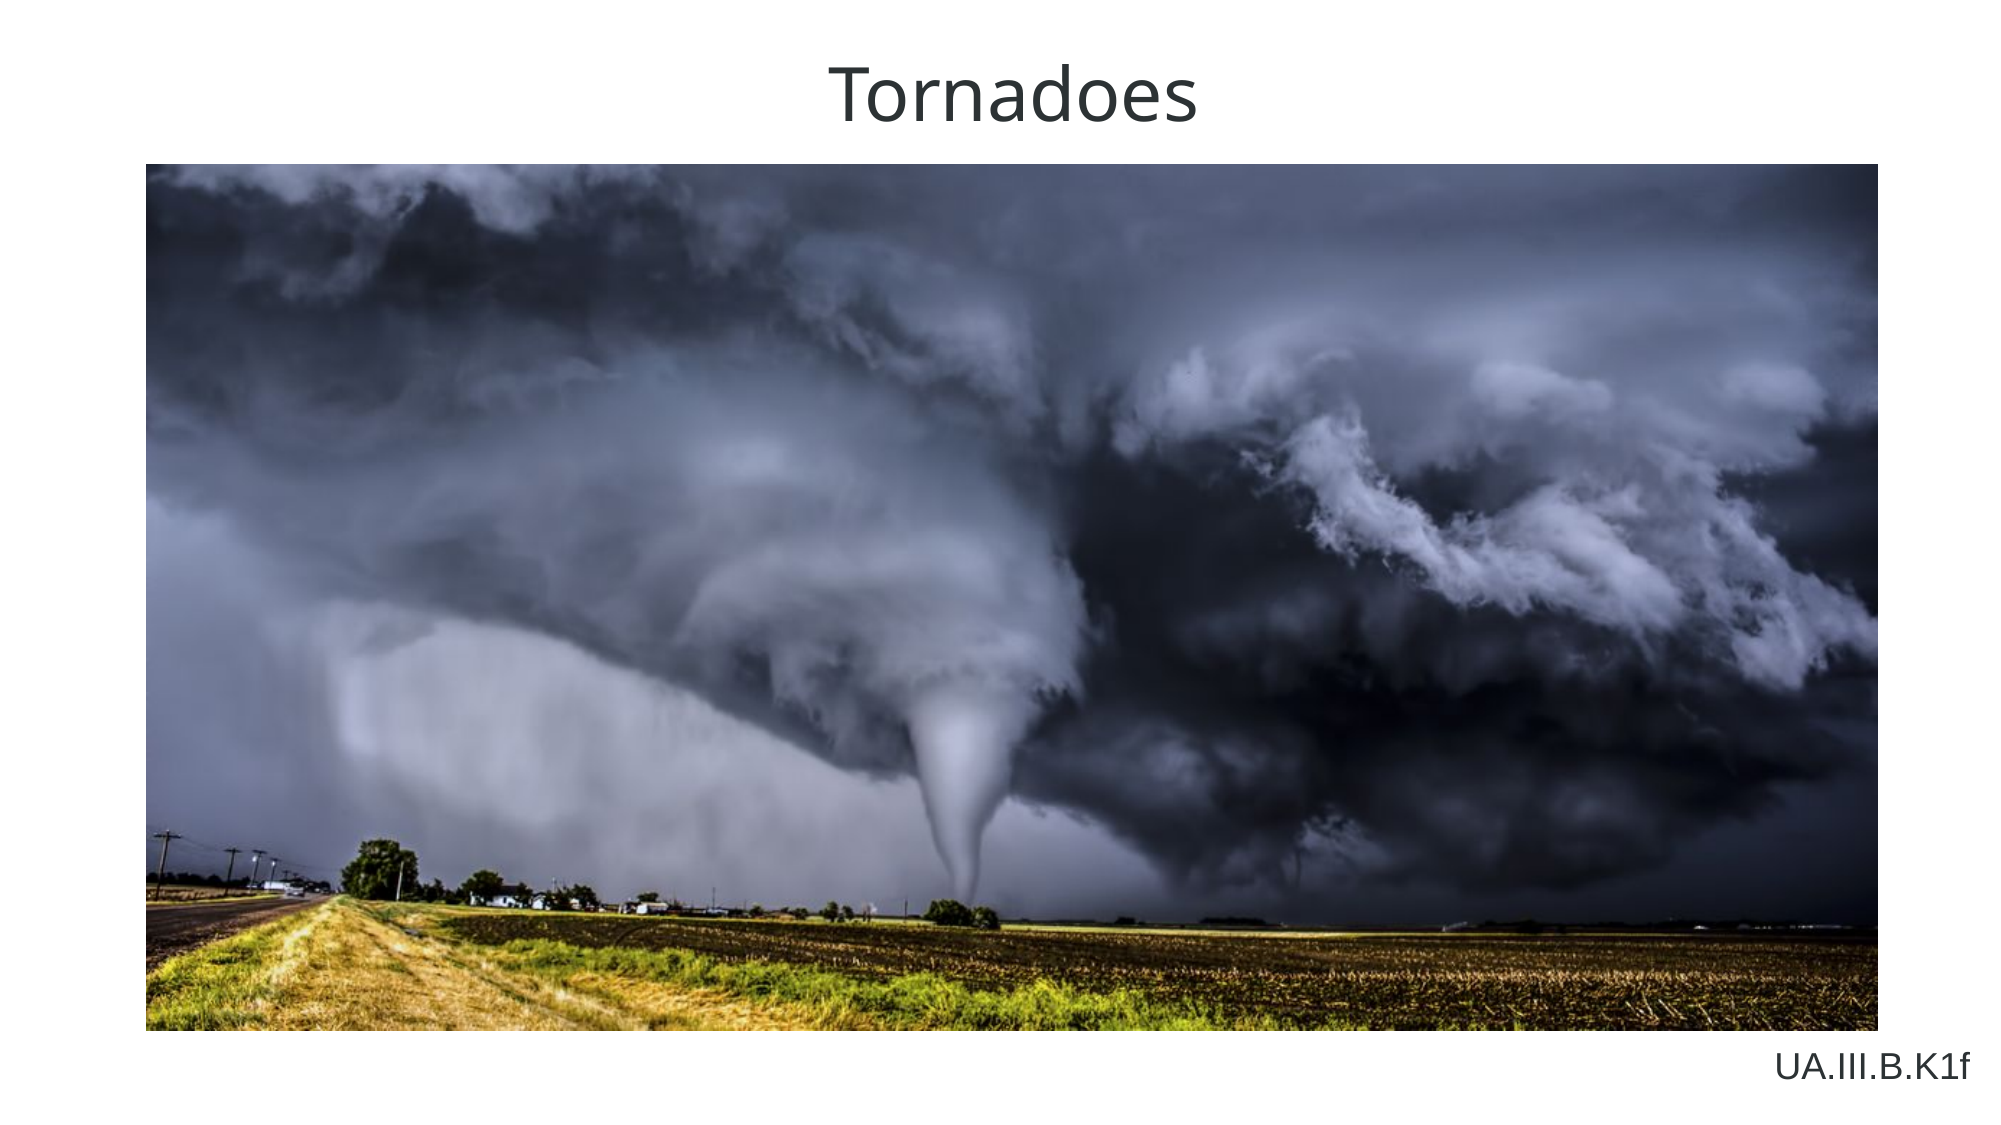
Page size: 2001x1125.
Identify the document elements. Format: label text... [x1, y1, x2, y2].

text_box UA.III.B.K1f [1759, 1034, 1997, 1095]
text_box Tornadoes [813, 39, 1215, 145]
picture [146, 164, 1878, 1031]
